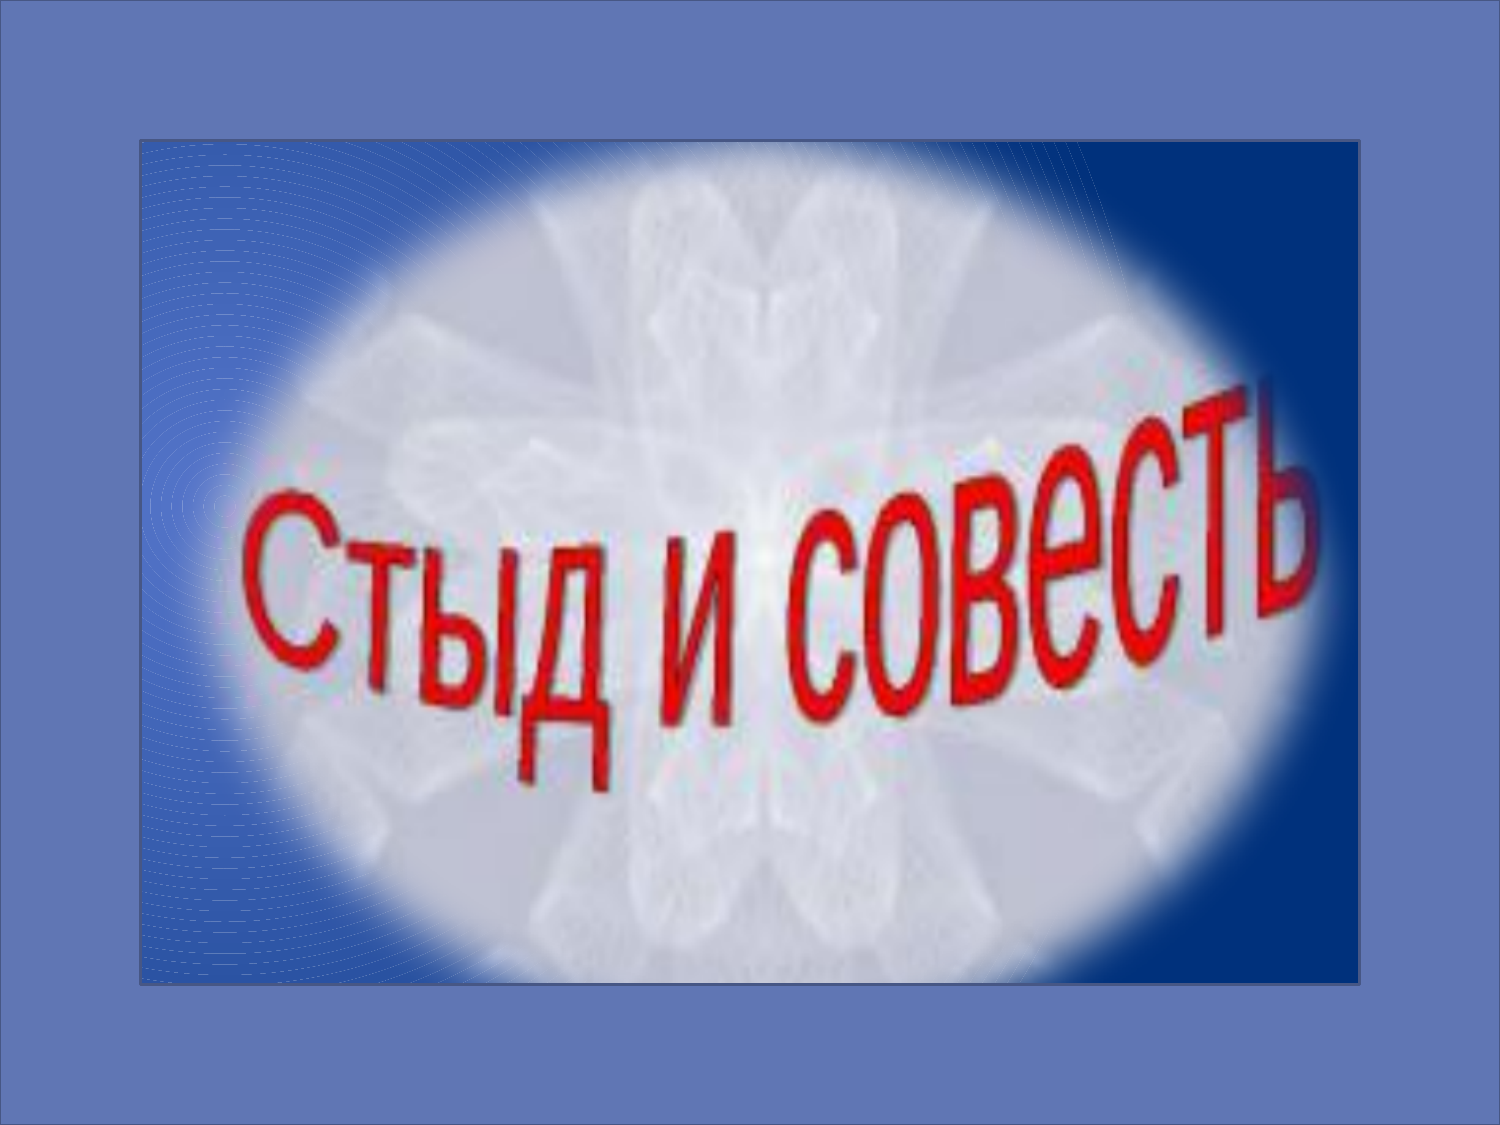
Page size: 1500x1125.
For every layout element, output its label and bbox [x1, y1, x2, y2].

text_box [0, 0, 1500, 1125]
picture [152, 81, 1372, 1102]
